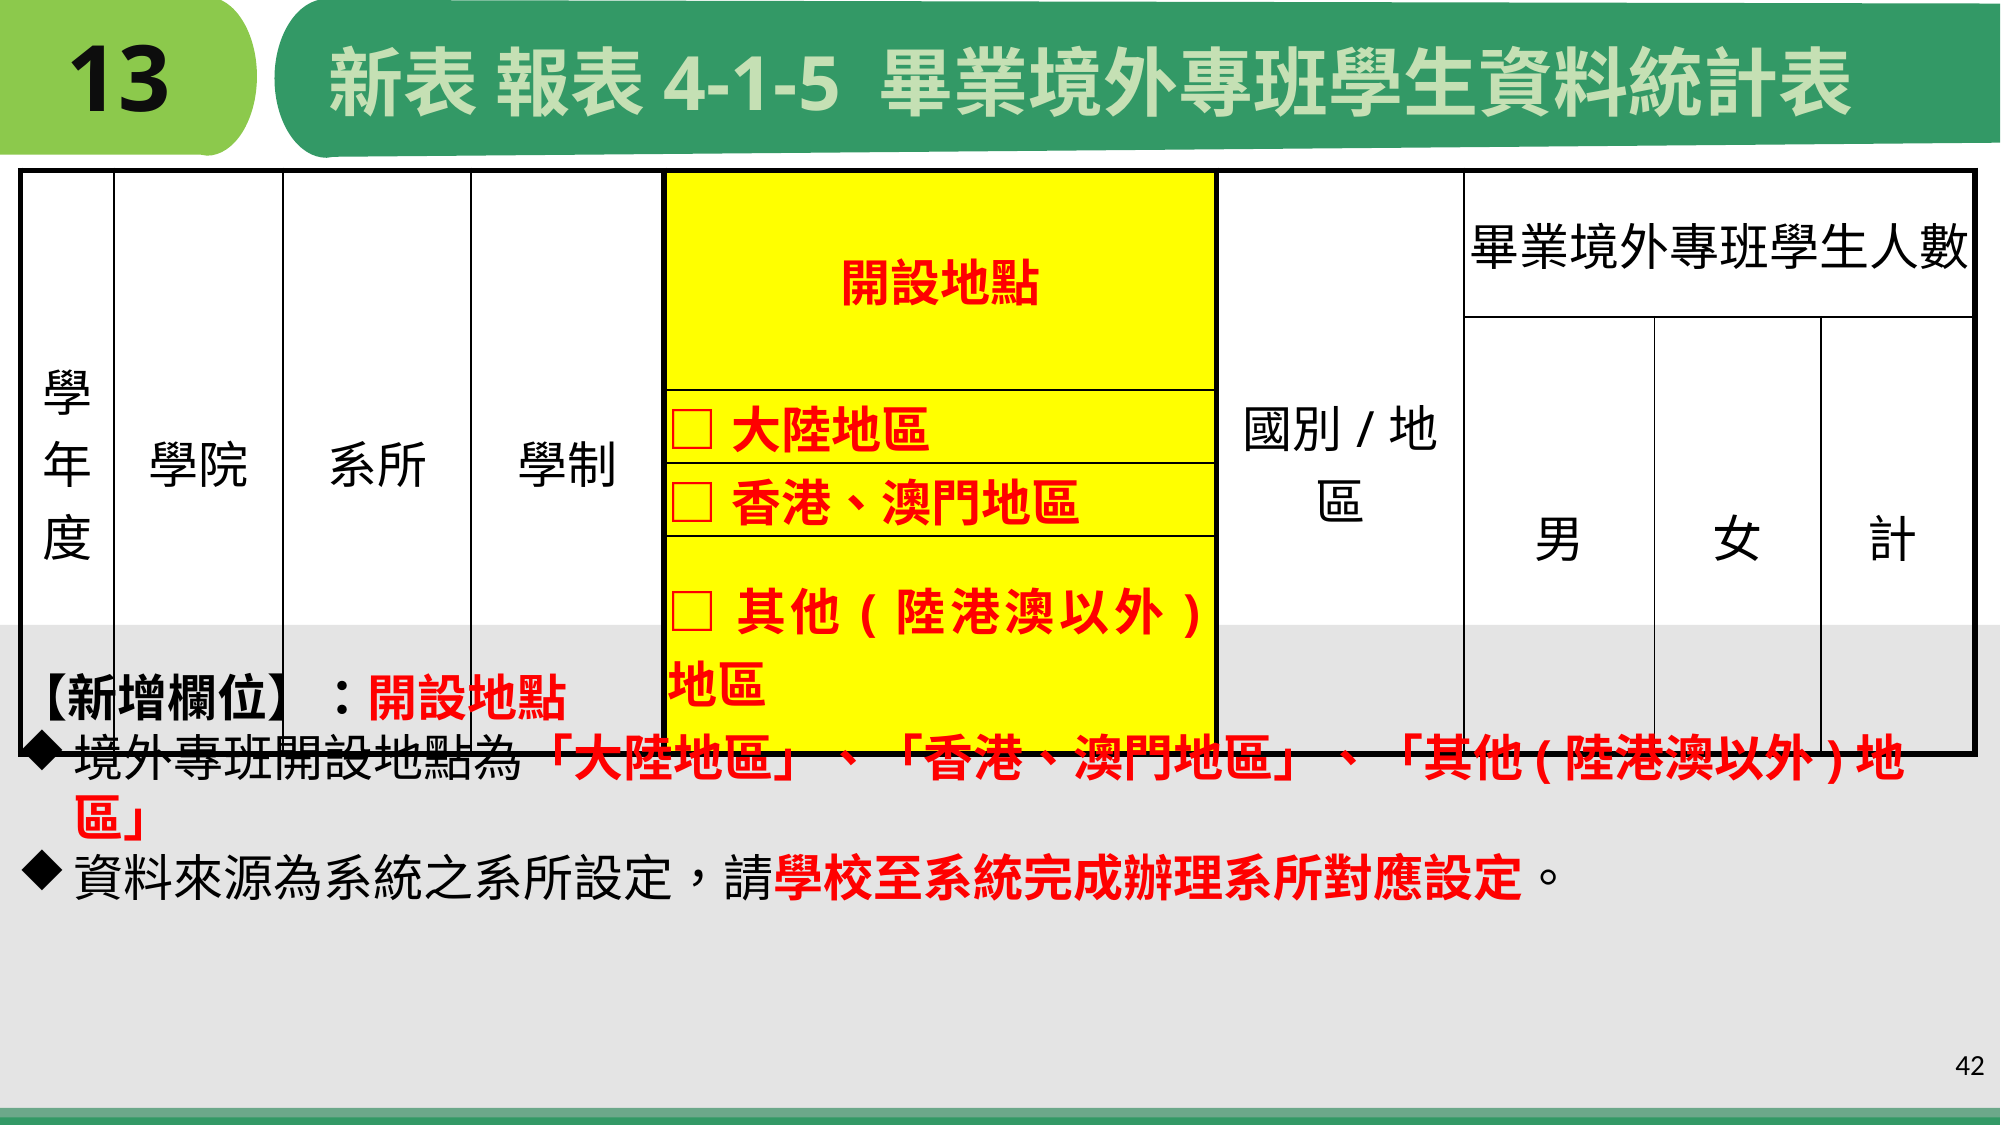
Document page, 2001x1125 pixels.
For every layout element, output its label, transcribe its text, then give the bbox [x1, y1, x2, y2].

table_header 系所 [284, 173, 470, 629]
text_box 【新增欄位】：開設地點 境外專班開設地點為「大陸地區」、「香港、澳門地區」、「其他(陸港澳以外)地區」 資料來源為系統之系所設定，請學校至系統完成辦理系所對應設定。 【109年10月因應「教育部統計處」新增表冊】 [2, 629, 2000, 1125]
table_cell 計 [1822, 318, 1972, 629]
table_header 國別/地區 [1219, 173, 1463, 629]
text_box 新表 報表4-1-5 畢業境外專班學生資料統計表 [314, 38, 1975, 161]
table_header 學院 [115, 173, 282, 629]
table_cell 男 [1465, 318, 1654, 629]
title 13 [51, 24, 257, 168]
table_cell 女 [1655, 318, 1820, 629]
table_header 學年度 [23, 173, 113, 629]
table_header 開設地點 [667, 173, 1214, 389]
table_cell □其他(陸港澳以外)地區 [667, 537, 1214, 629]
table_header 學制 [472, 173, 661, 629]
table_cell □大陸地區 [667, 391, 1214, 462]
table_cell □香港、澳門地區 [667, 464, 1214, 535]
table_header 畢業境外專班學生人數 [1465, 173, 1972, 316]
